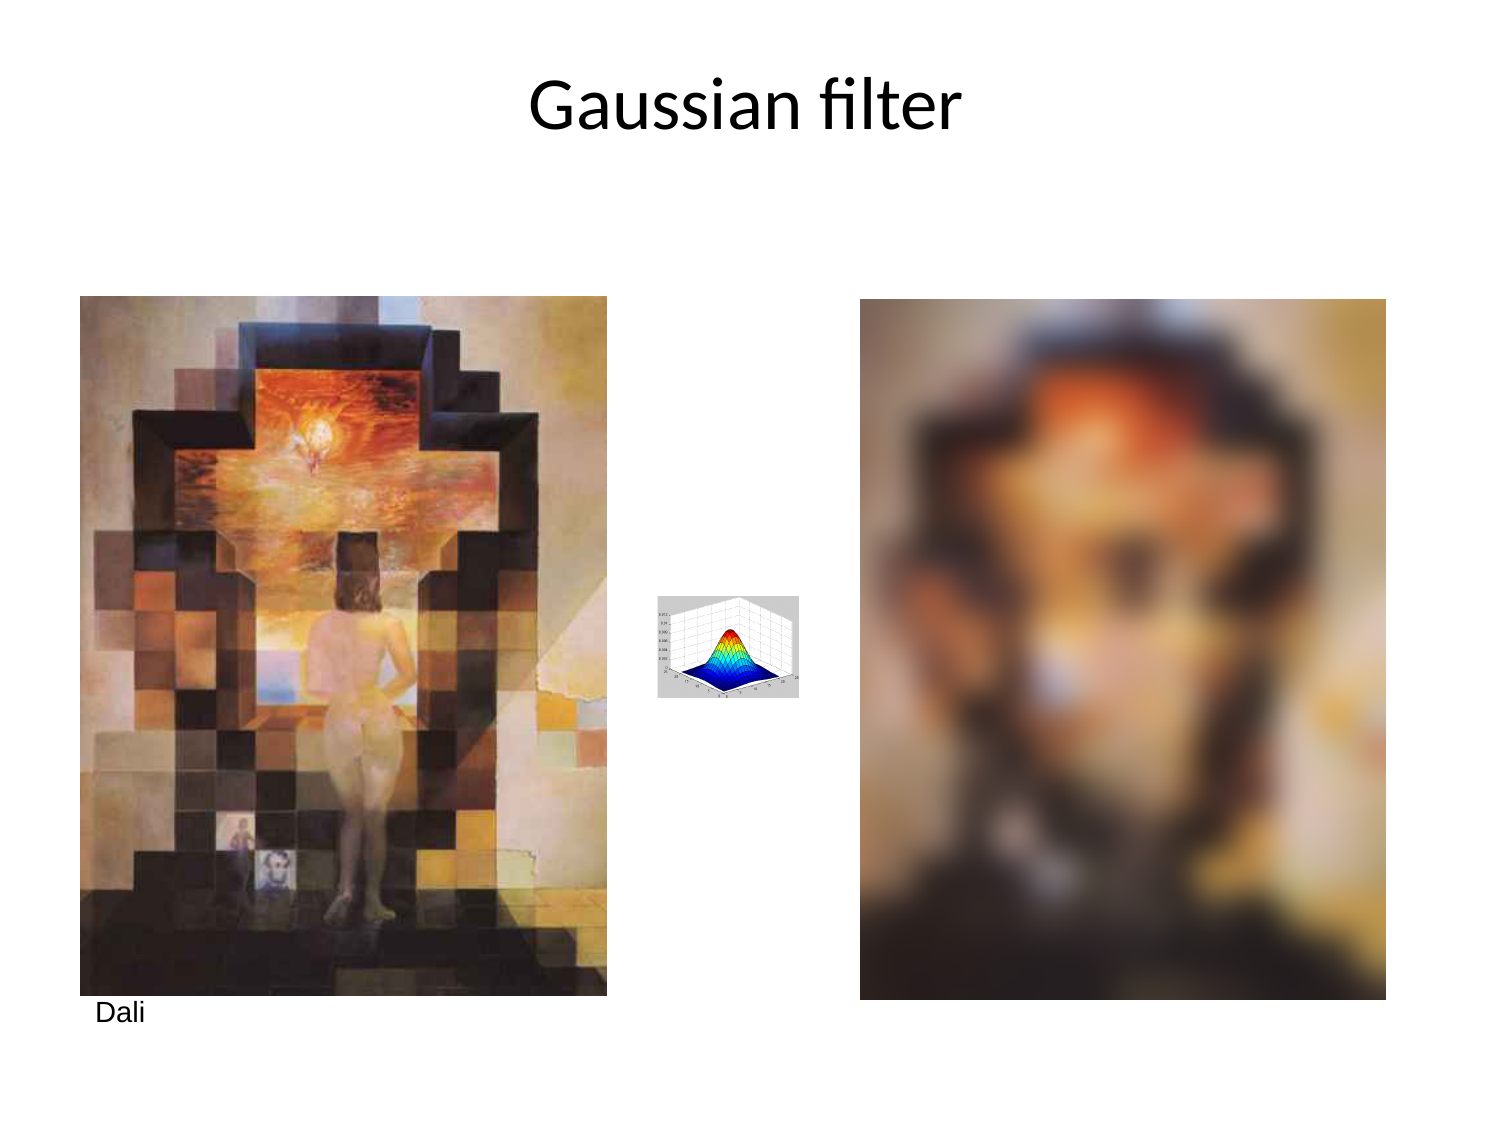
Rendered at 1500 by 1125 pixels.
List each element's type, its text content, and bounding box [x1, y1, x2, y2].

picture [80, 295, 607, 997]
picture [859, 299, 1386, 1001]
text_box Dali [88, 1004, 153, 1029]
picture [657, 595, 800, 699]
title Gaussian filter [75, 0, 1425, 199]
